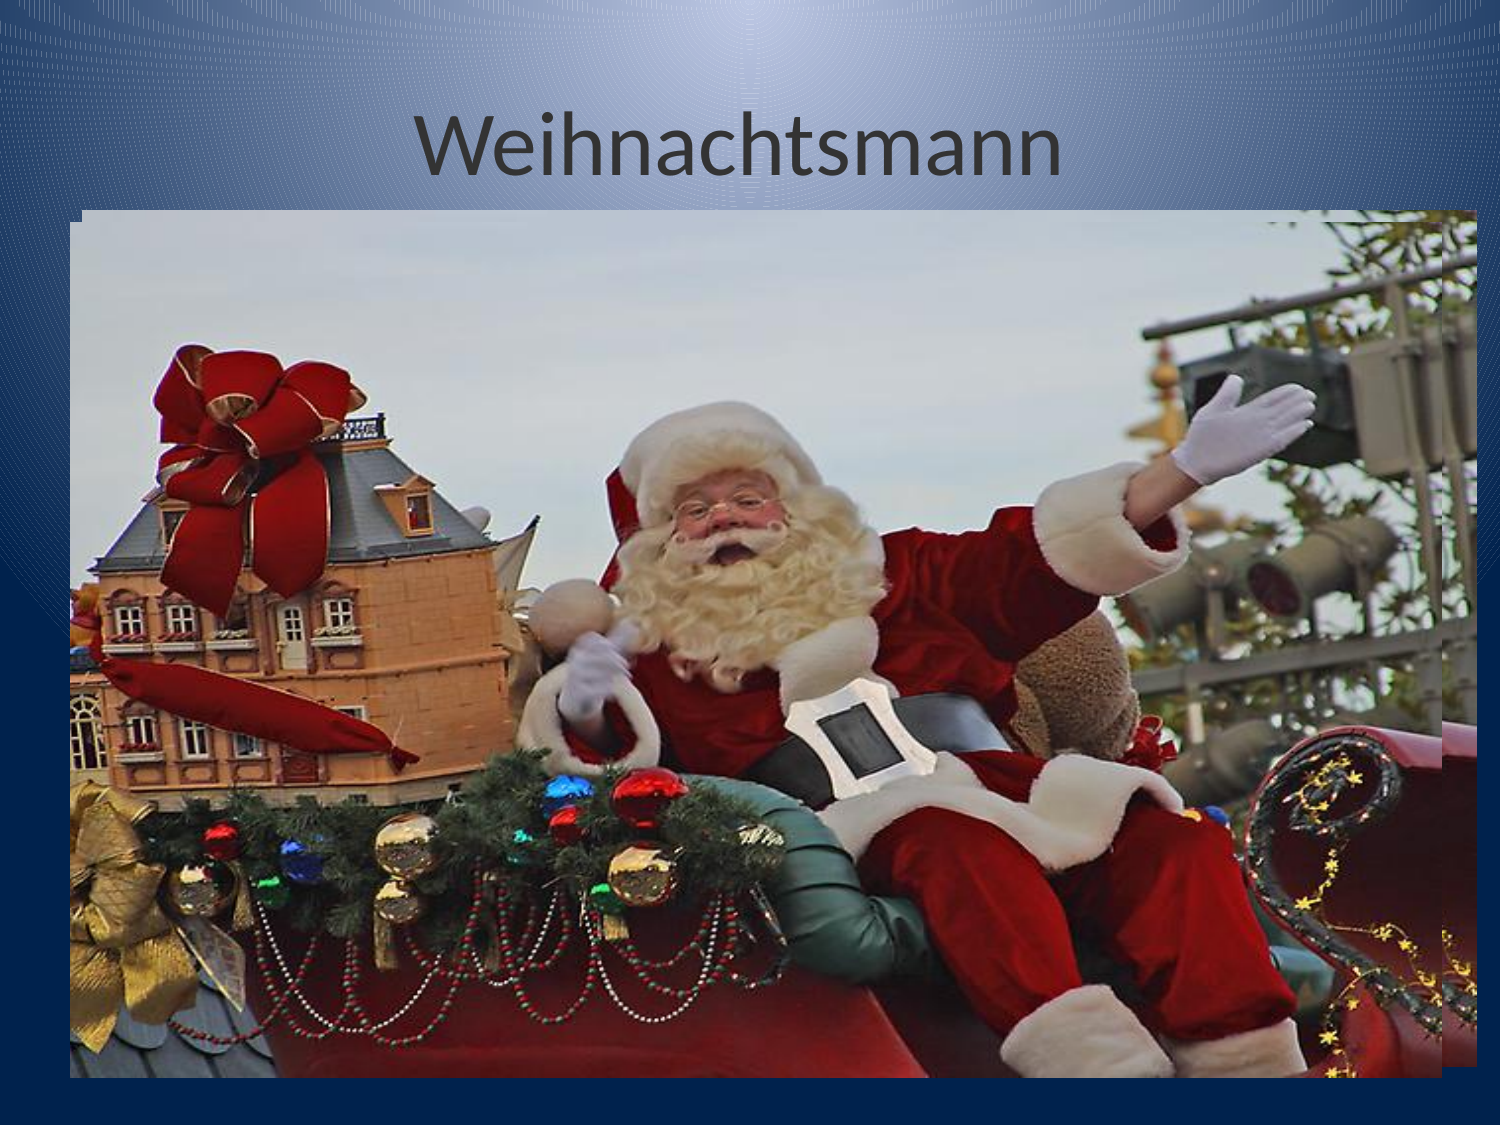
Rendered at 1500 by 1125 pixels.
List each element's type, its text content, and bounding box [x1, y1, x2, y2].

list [70, 222, 1442, 1079]
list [81, 210, 1477, 1067]
title Weihnachtsmann [75, 45, 1425, 219]
